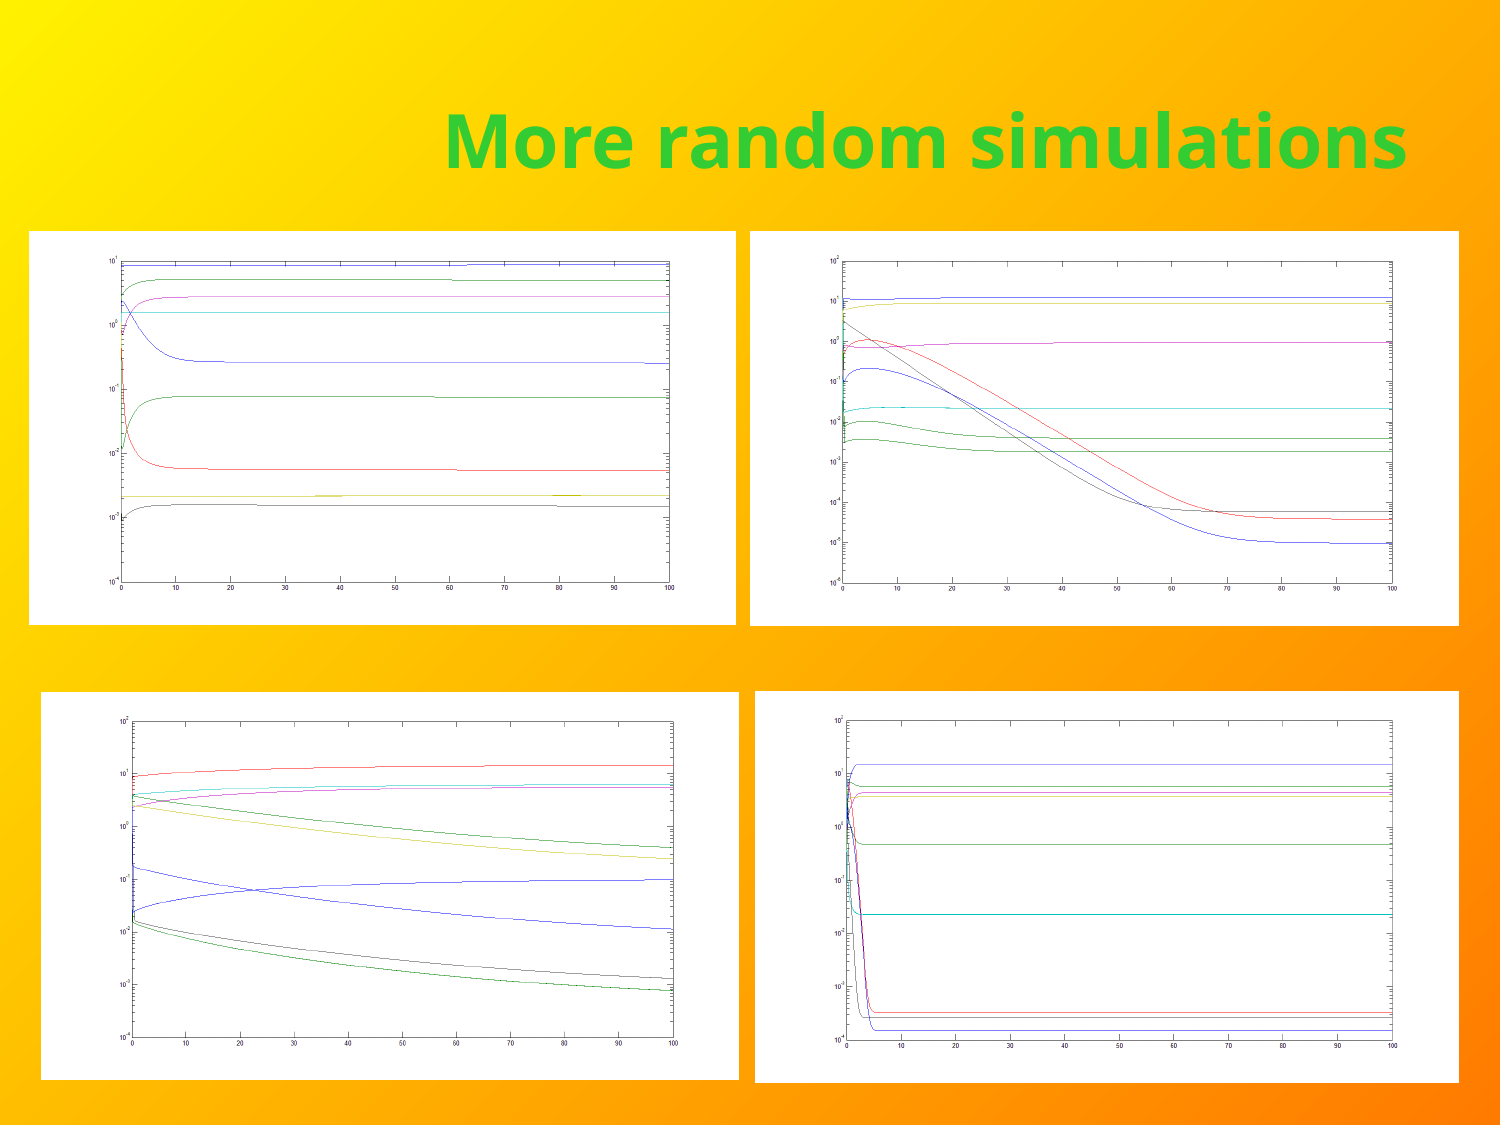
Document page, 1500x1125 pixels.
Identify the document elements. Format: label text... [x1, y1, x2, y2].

picture [40, 692, 739, 1080]
picture [749, 231, 1460, 626]
picture [29, 231, 737, 625]
picture [755, 691, 1459, 1083]
title More random simulations [74, 44, 1426, 233]
